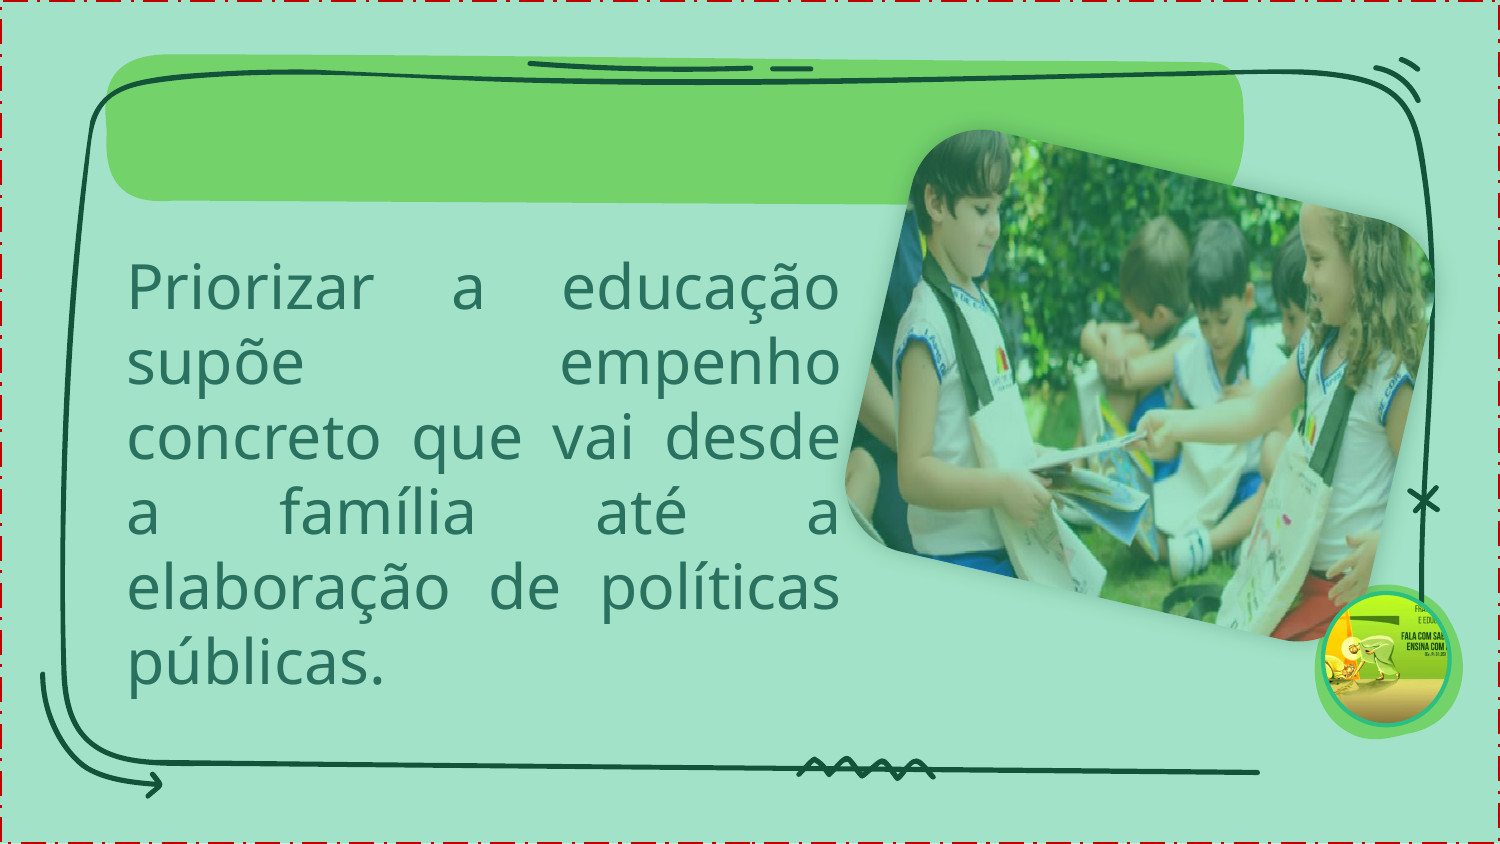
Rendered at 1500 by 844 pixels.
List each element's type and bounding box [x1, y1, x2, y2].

text_box [0, 0, 1500, 844]
picture [872, 169, 1408, 602]
text_box [1320, 596, 1452, 728]
